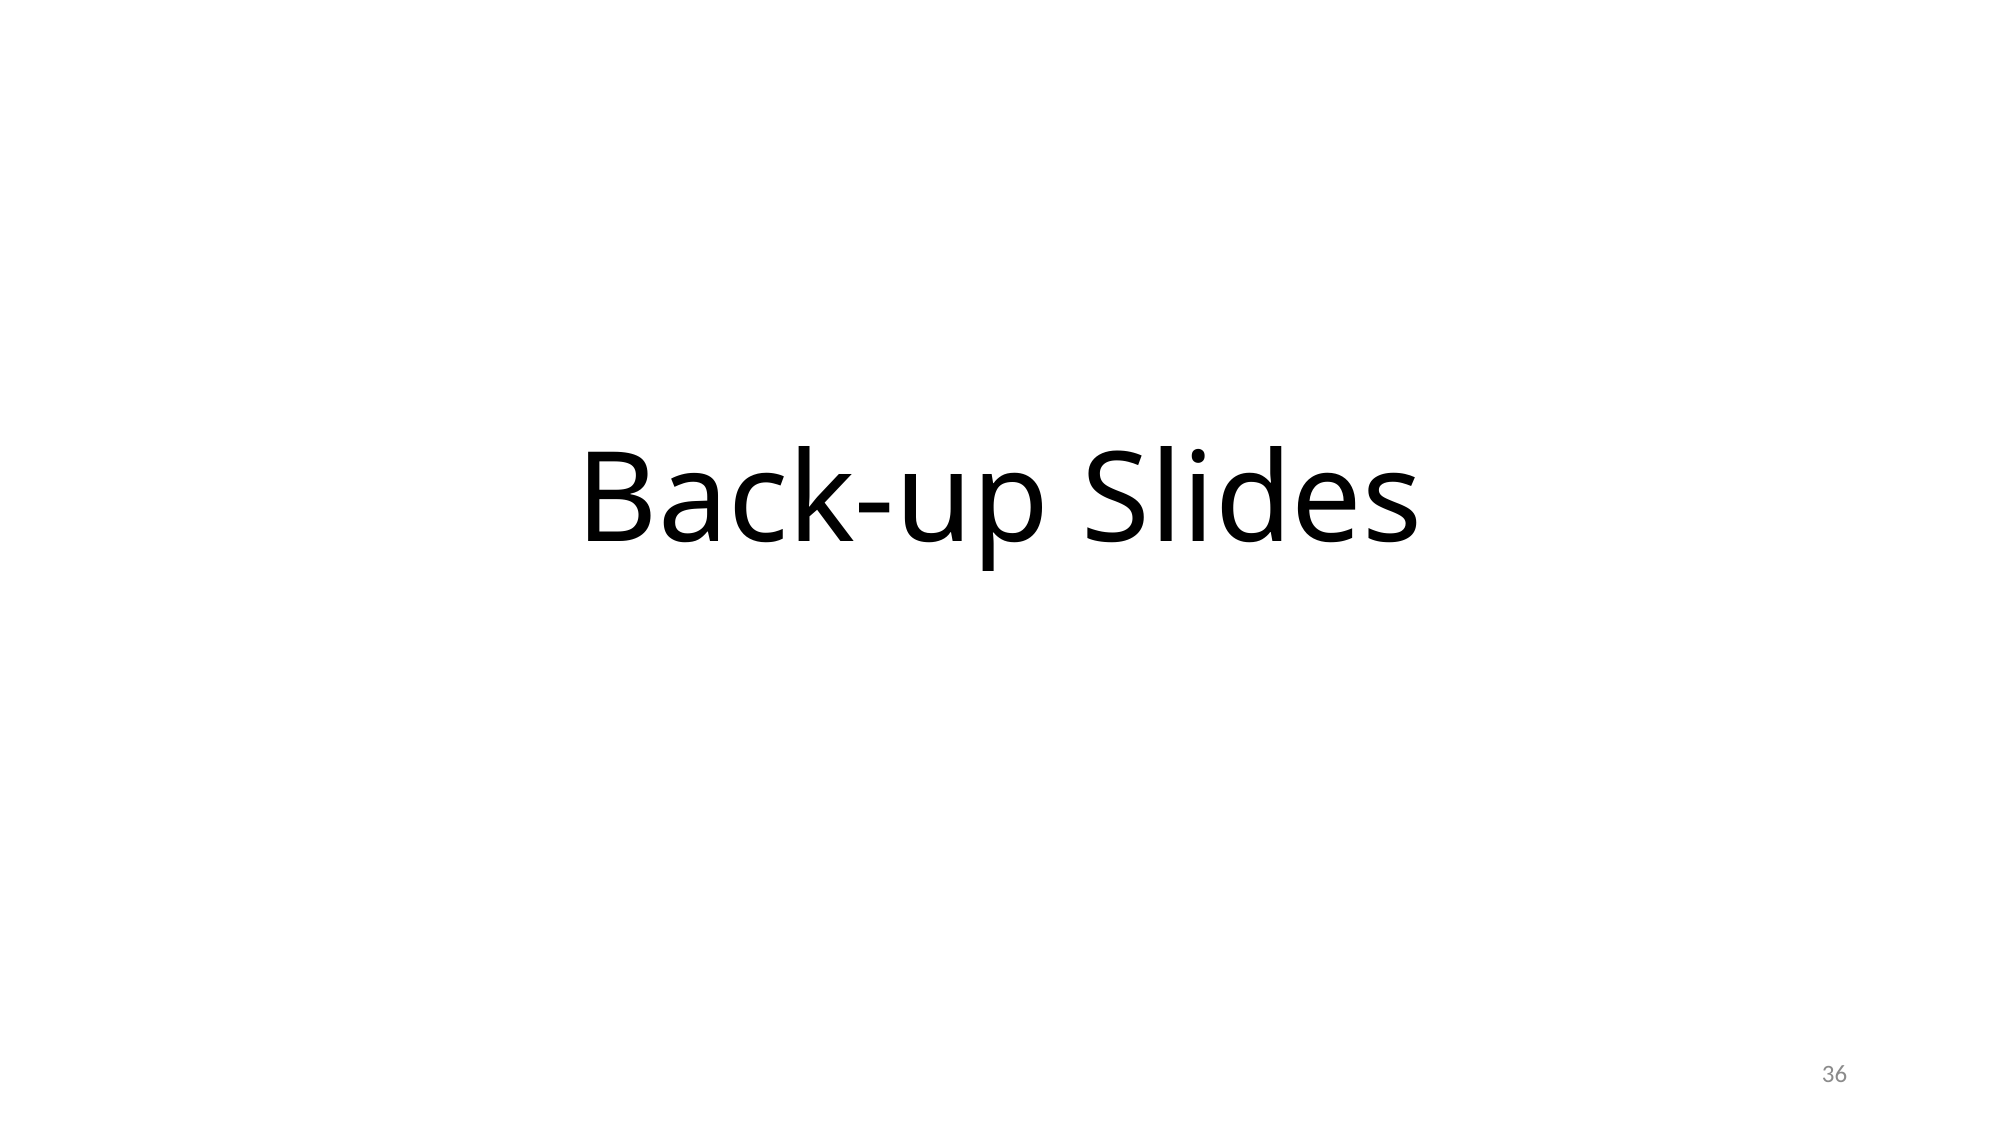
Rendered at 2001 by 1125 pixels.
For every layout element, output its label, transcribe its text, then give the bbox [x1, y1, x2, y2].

title Back-up Slides [249, 184, 1750, 576]
slide_number 36 [1412, 1042, 1863, 1103]
